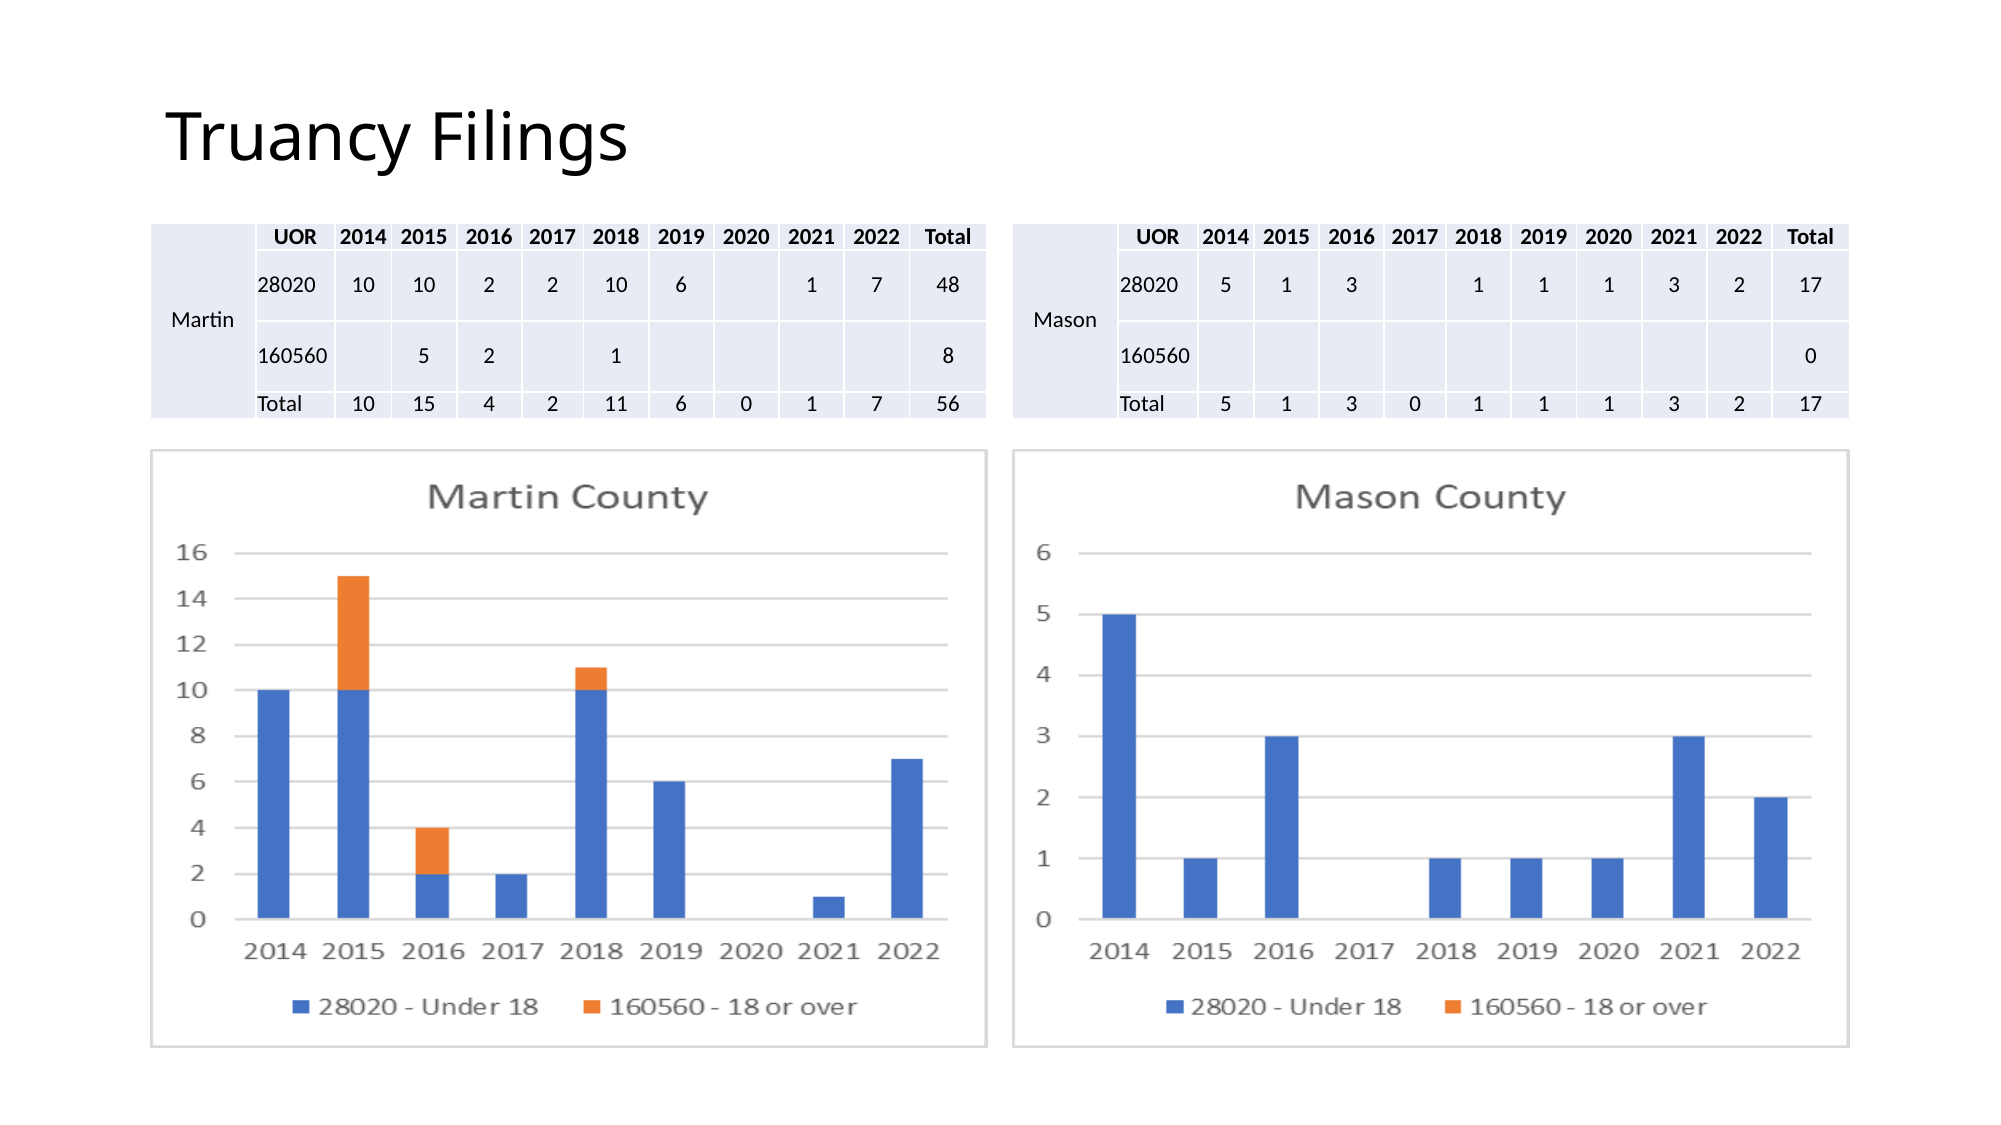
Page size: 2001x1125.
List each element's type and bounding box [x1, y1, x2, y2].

table_cell [523, 322, 583, 391]
table_cell [1255, 322, 1318, 391]
table_cell [458, 393, 521, 418]
table_header [845, 224, 909, 249]
table_cell [715, 322, 778, 391]
table_cell [523, 393, 583, 418]
table_cell [910, 393, 986, 418]
table_cell [650, 251, 713, 320]
table_cell [1773, 393, 1849, 418]
table_cell [780, 322, 843, 391]
table_header [458, 224, 521, 249]
title [150, 77, 1850, 201]
table_cell [257, 393, 334, 418]
table_cell [1320, 322, 1383, 391]
table_cell [1199, 322, 1253, 391]
picture [1012, 449, 1850, 1048]
table_cell [1643, 251, 1706, 320]
table_cell [1199, 393, 1253, 418]
table_cell [1447, 251, 1510, 320]
table_cell [584, 393, 648, 418]
table_header [1643, 224, 1706, 249]
table_cell [1643, 393, 1706, 418]
table_cell [336, 322, 391, 391]
table_cell [1385, 322, 1445, 391]
table_header [392, 224, 456, 249]
table_header [1577, 224, 1641, 249]
table_header [1447, 224, 1510, 249]
table_header [336, 224, 391, 249]
table_header [1119, 224, 1197, 249]
table_cell [780, 393, 843, 418]
table_cell [1255, 251, 1318, 320]
table_cell [458, 322, 521, 391]
table_header [1385, 224, 1445, 249]
table_cell [257, 251, 334, 320]
table_cell [650, 322, 713, 391]
table_header [1013, 224, 1117, 418]
table_cell [458, 251, 521, 320]
table_cell [1773, 251, 1849, 320]
table_cell [1119, 251, 1197, 320]
table_cell [715, 393, 778, 418]
table_header [910, 224, 986, 249]
table_cell [1577, 251, 1641, 320]
table_header [1255, 224, 1318, 249]
table_header [584, 224, 648, 249]
table_header [151, 224, 255, 418]
table_cell [1577, 393, 1641, 418]
table_header [780, 224, 843, 249]
table_cell [845, 393, 909, 418]
table_cell [392, 251, 456, 320]
table_header [1708, 224, 1771, 249]
table_cell [910, 251, 986, 320]
table_cell [523, 251, 583, 320]
table_cell [336, 393, 391, 418]
table_cell [1255, 393, 1318, 418]
table_header [523, 224, 583, 249]
table_cell [1199, 251, 1253, 320]
table_cell [1577, 322, 1641, 391]
table_cell [336, 251, 391, 320]
table_header [1773, 224, 1849, 249]
table_cell [910, 322, 986, 391]
table_header [715, 224, 778, 249]
table_cell [1708, 322, 1771, 391]
table_header [1320, 224, 1383, 249]
table_cell [845, 251, 909, 320]
table_cell [392, 393, 456, 418]
table_cell [1119, 322, 1197, 391]
table_cell [1708, 393, 1771, 418]
table_cell [1708, 251, 1771, 320]
table_header [1199, 224, 1253, 249]
table_cell [1447, 322, 1510, 391]
table_header [650, 224, 713, 249]
table_cell [1385, 393, 1445, 418]
table_cell [392, 322, 456, 391]
table_cell [845, 322, 909, 391]
table_cell [1447, 393, 1510, 418]
picture [149, 449, 988, 1048]
table_cell [1773, 322, 1849, 391]
table_header [257, 224, 334, 249]
table_cell [1320, 251, 1383, 320]
table_cell [1512, 251, 1576, 320]
table_cell [1320, 393, 1383, 418]
table_cell [584, 322, 648, 391]
table_cell [780, 251, 843, 320]
table_cell [1643, 322, 1706, 391]
table_cell [1512, 322, 1576, 391]
table_header [1512, 224, 1576, 249]
table_cell [1512, 393, 1576, 418]
table_cell [1385, 251, 1445, 320]
table_cell [1119, 393, 1197, 418]
table_cell [715, 251, 778, 320]
table_cell [257, 322, 334, 391]
table_cell [650, 393, 713, 418]
table_cell [584, 251, 648, 320]
